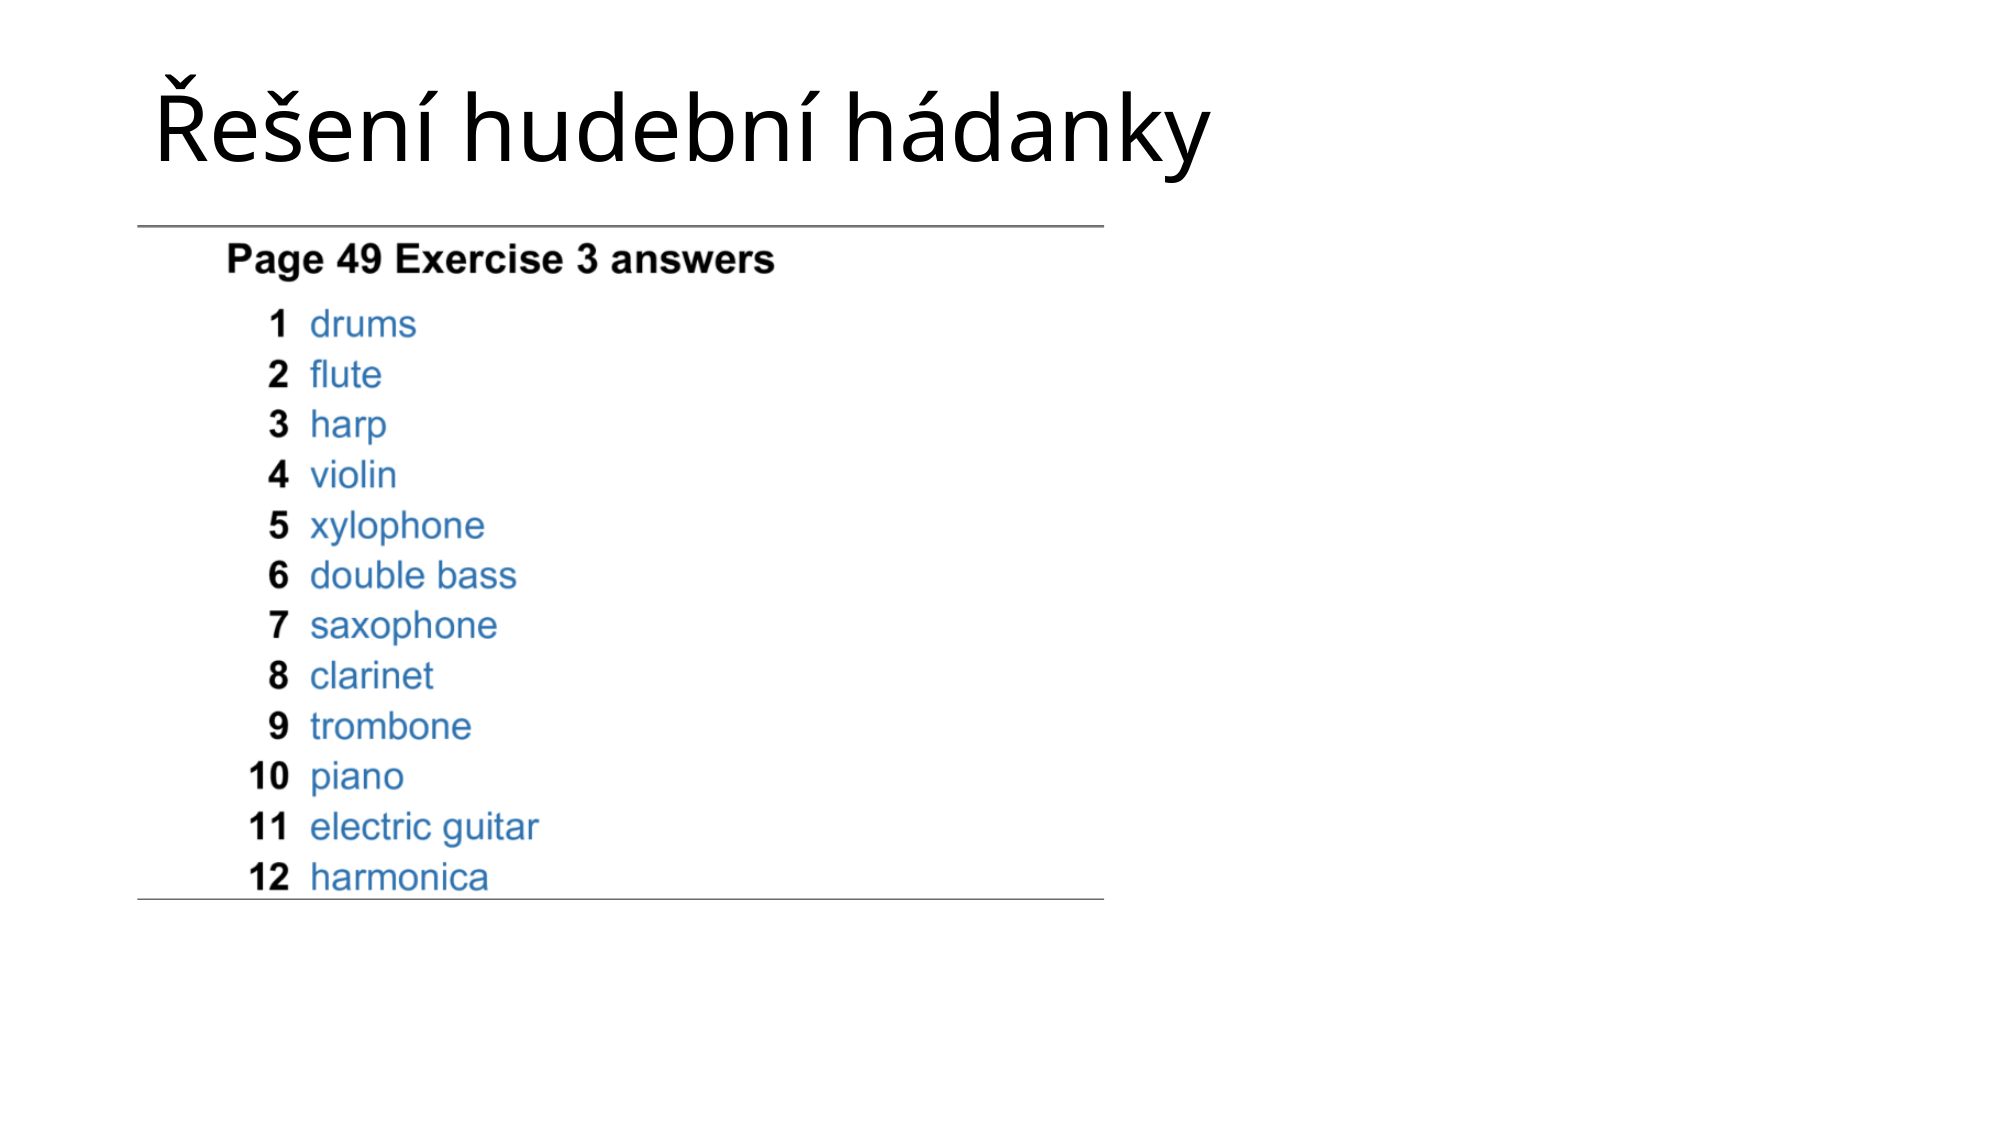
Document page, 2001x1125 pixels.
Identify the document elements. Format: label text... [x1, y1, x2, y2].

title Řešení hudební hádanky [137, 59, 1863, 205]
picture [137, 224, 1105, 900]
